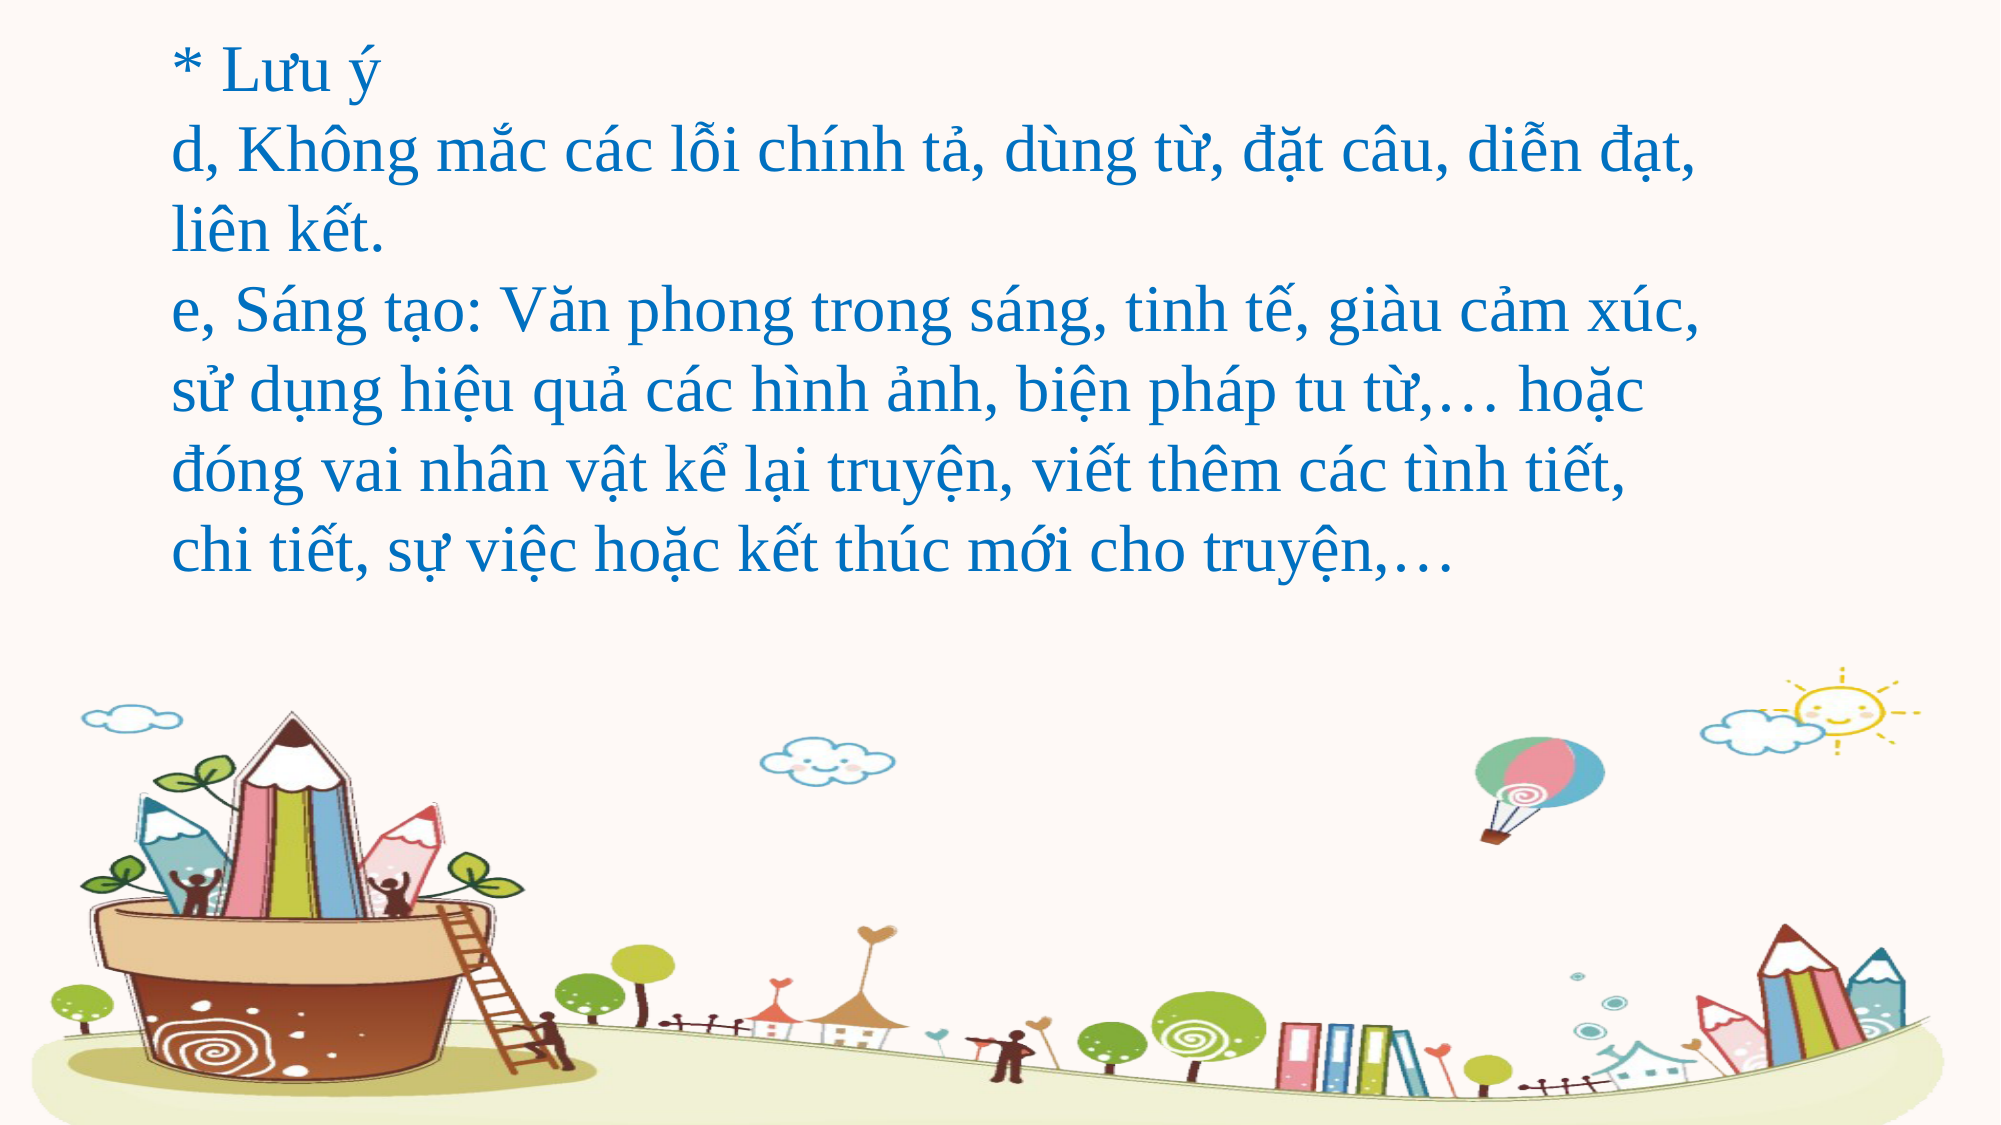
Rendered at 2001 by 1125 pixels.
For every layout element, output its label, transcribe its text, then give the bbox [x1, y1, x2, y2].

text_box * Lưu ý d, Không mắc các lỗi chính tả, dùng từ, đặt câu, diễn đạt, liên kết. e, Sáng tạo: Văn phong trong sáng, tinh tế, giàu cảm xúc, sử dụng hiệu quả các hình ảnh, biện pháp tu từ,… hoặc đóng vai nhân vật kể lại truyện, viết thêm các tình tiết, chi tiết, sự việc hoặc kết thúc mới cho truyện,… [156, 17, 1733, 592]
picture [0, 654, 1960, 1125]
